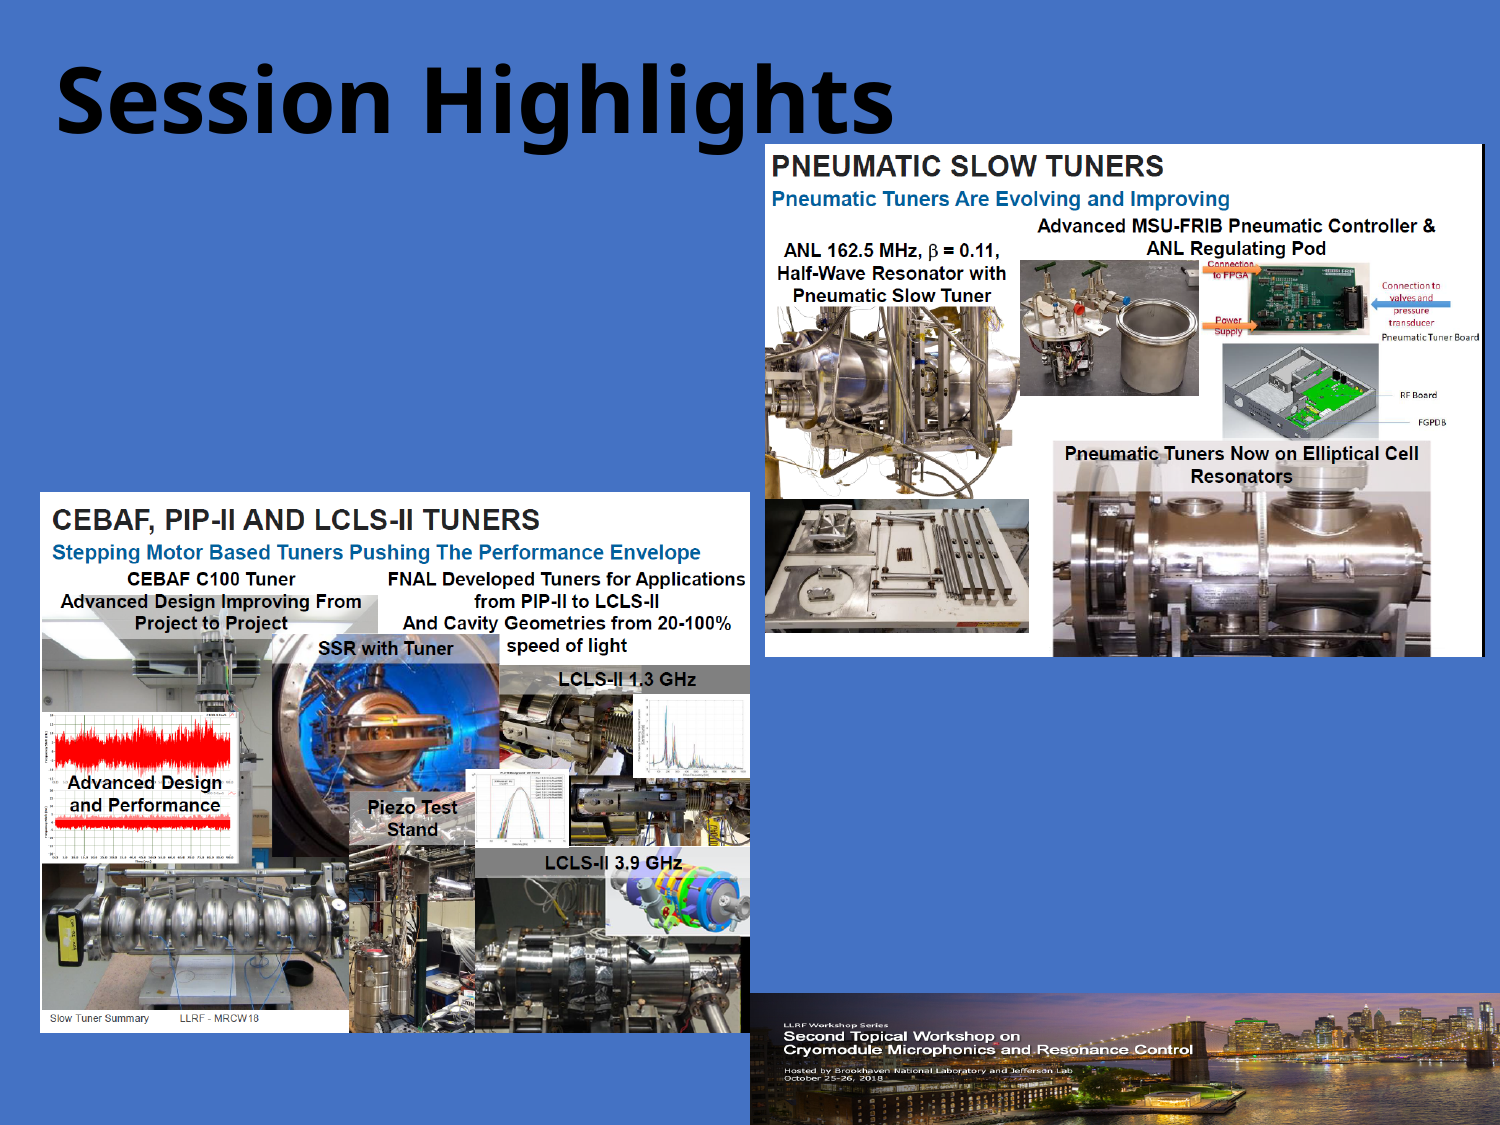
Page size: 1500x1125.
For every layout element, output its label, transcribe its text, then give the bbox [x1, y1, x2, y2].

title Session Highlights [40, 40, 1335, 168]
picture [765, 144, 1485, 657]
picture [40, 492, 1500, 1125]
